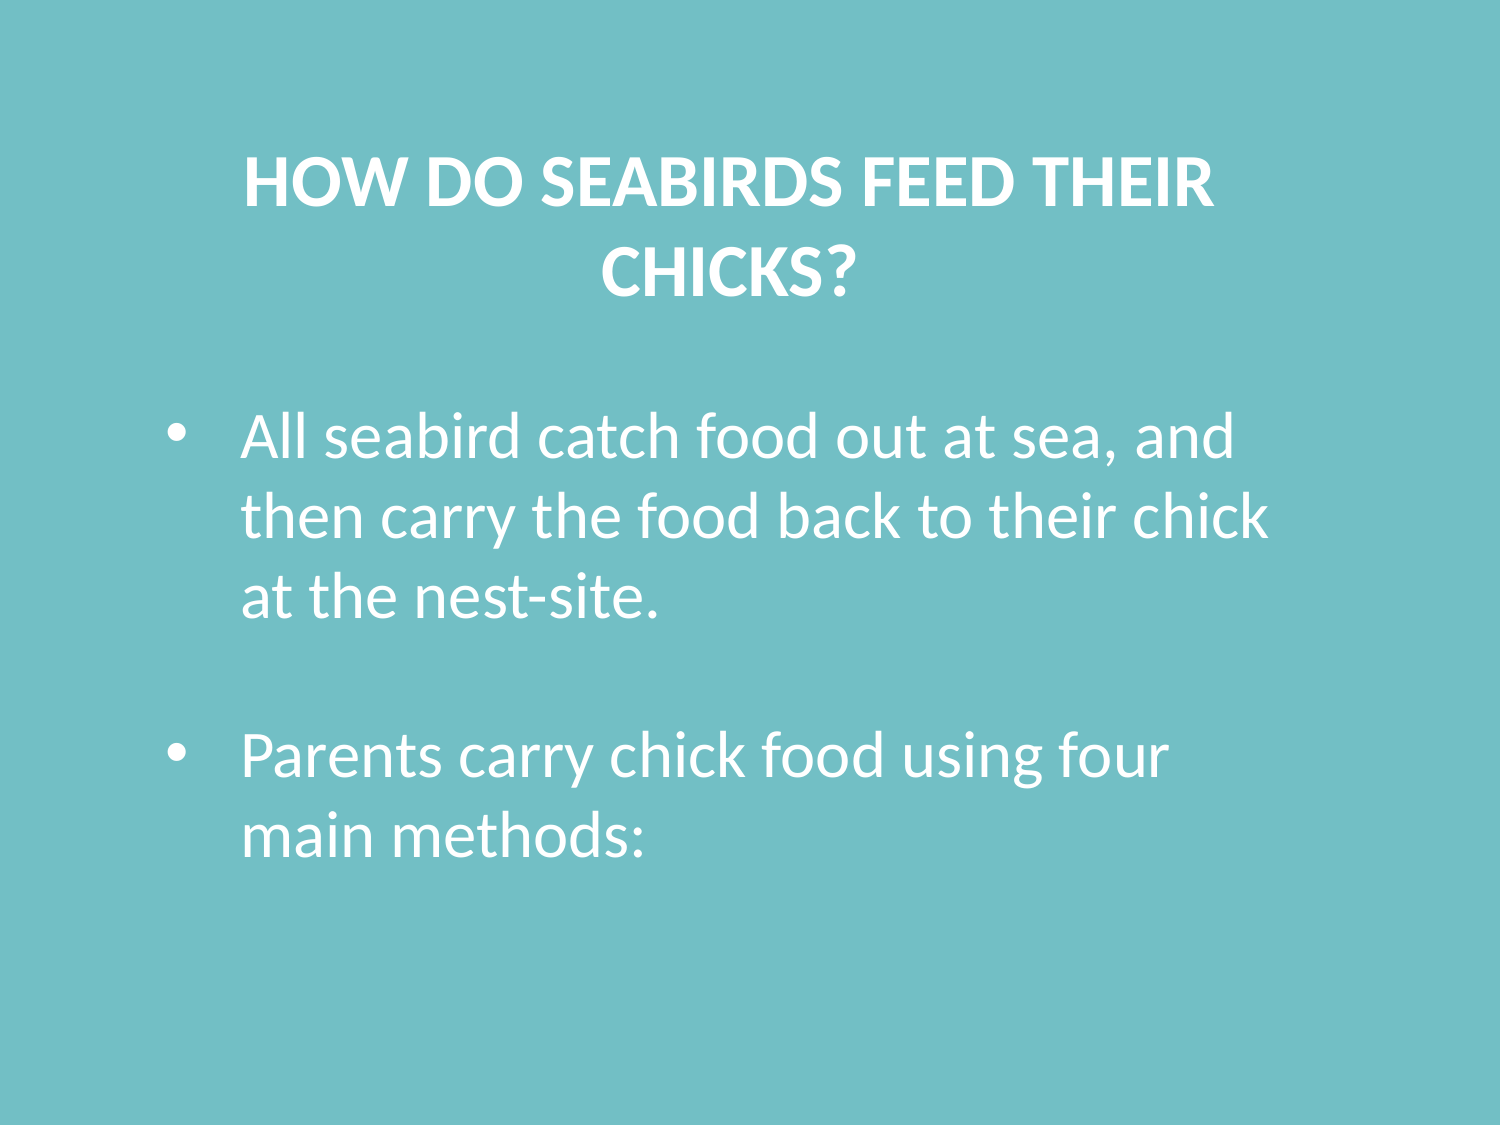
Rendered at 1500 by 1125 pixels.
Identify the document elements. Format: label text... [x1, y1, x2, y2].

text_box HOW DO SEABIRDS FEED THEIR CHICKS? All seabird catch food out at sea, and then carry the food back to their chick at the nest-site. Parents carry chick food using four main methods: [150, 44, 1311, 1004]
